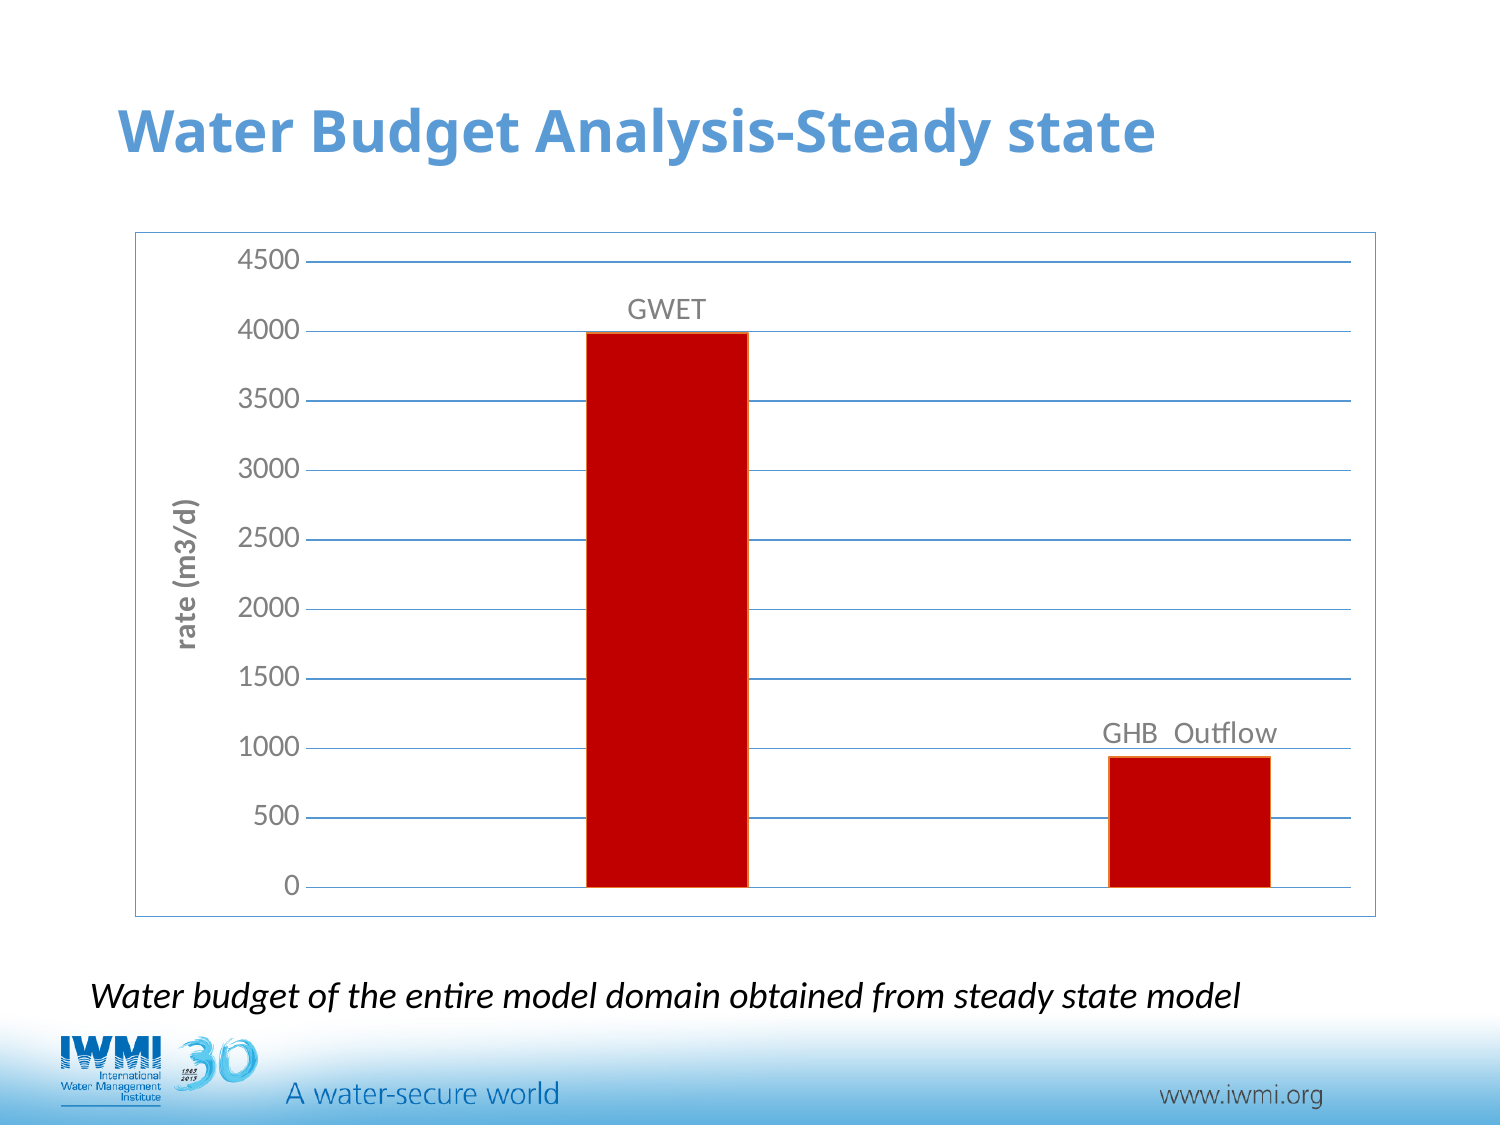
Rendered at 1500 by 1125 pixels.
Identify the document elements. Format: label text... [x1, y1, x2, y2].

text_box Water budget of the entire model domain obtained from steady state model [75, 964, 1294, 1024]
chart [135, 232, 1376, 917]
picture [0, 1012, 1500, 1125]
title Water Budget Analysis-Steady state [103, 59, 1397, 278]
